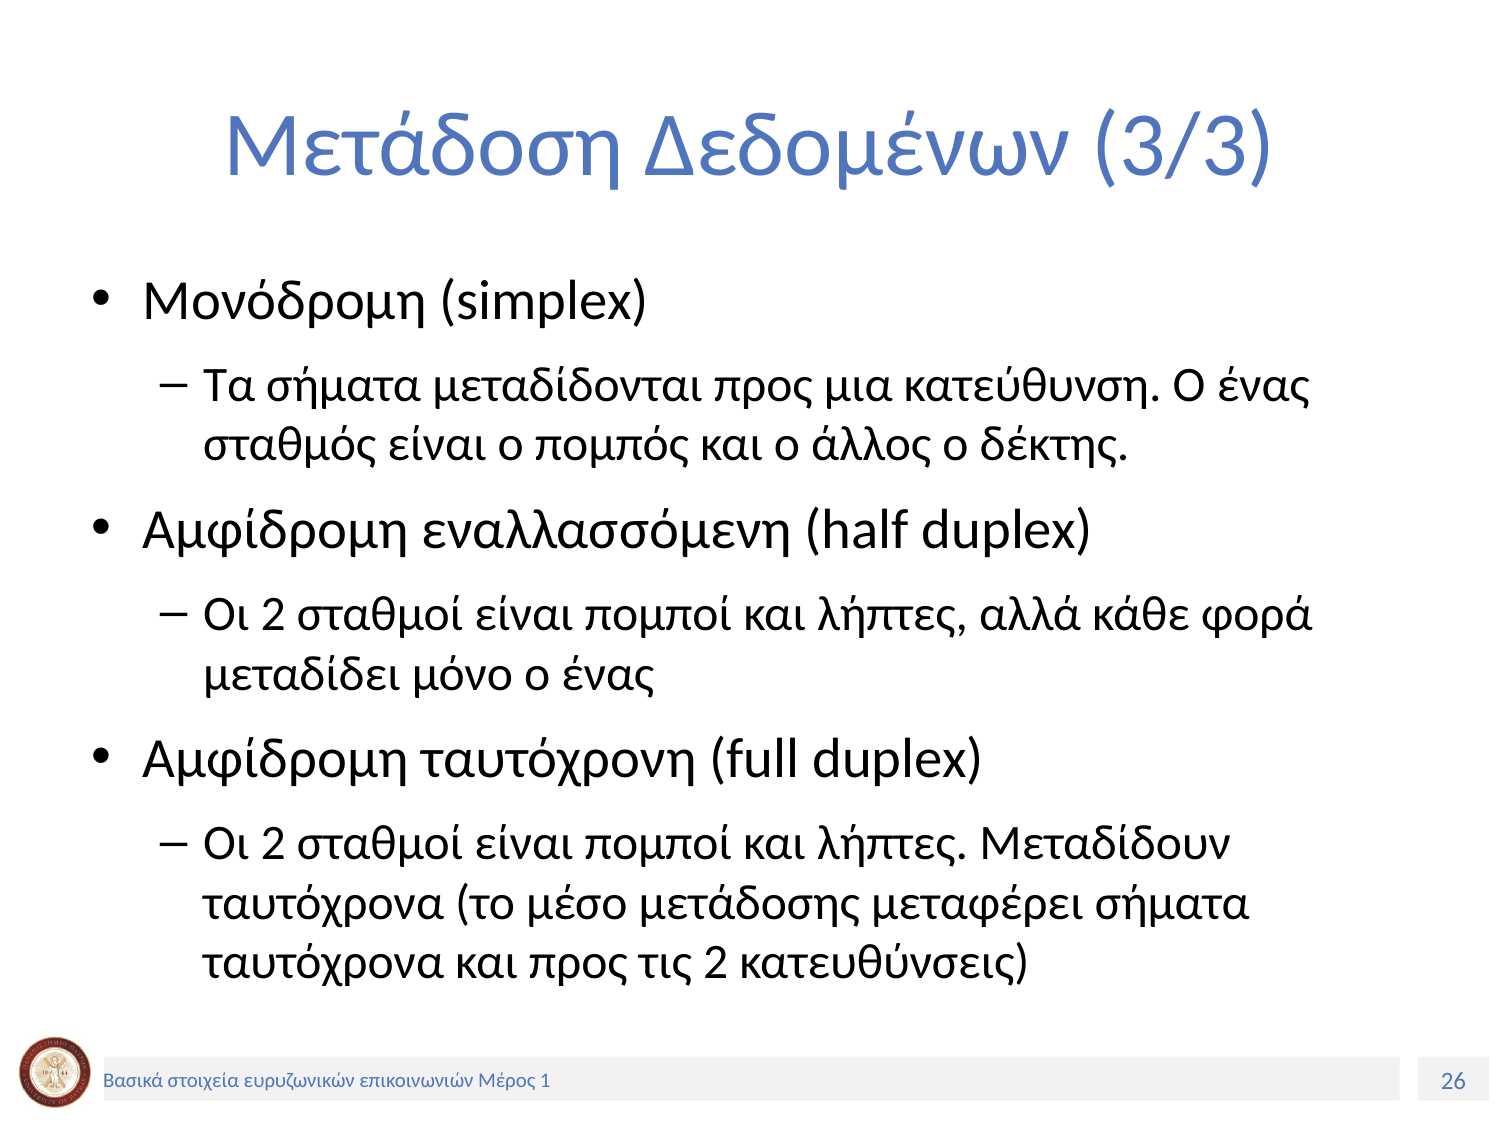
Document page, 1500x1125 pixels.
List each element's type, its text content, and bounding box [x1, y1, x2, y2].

list Μονόδρομη (simplex) Τα σήματα μεταδίδονται προς μια κατεύθυνση. Ο ένας σταθμός είναι ο πομπός και ο άλλος ο δέκτης. Αμφίδρομη εναλλασσόμενη (half duplex) Οι 2 σταθμοί είναι πομποί και λήπτες, αλλά κάθε φορά μεταδίδει μόνο ο ένας Αμφίδρομη ταυτόχρονη (full duplex) Οι 2 σταθμοί είναι πομποί και λήπτες. Μεταδίδουν ταυτόχρονα (το μέσο μετάδοσης μεταφέρει σήματα ταυτόχρονα και προς τις 2 κατευθύνσεις) [76, 255, 1427, 998]
title Μετάδοση Δεδομένων (3/3) [75, 45, 1425, 233]
picture [5, 1023, 104, 1121]
